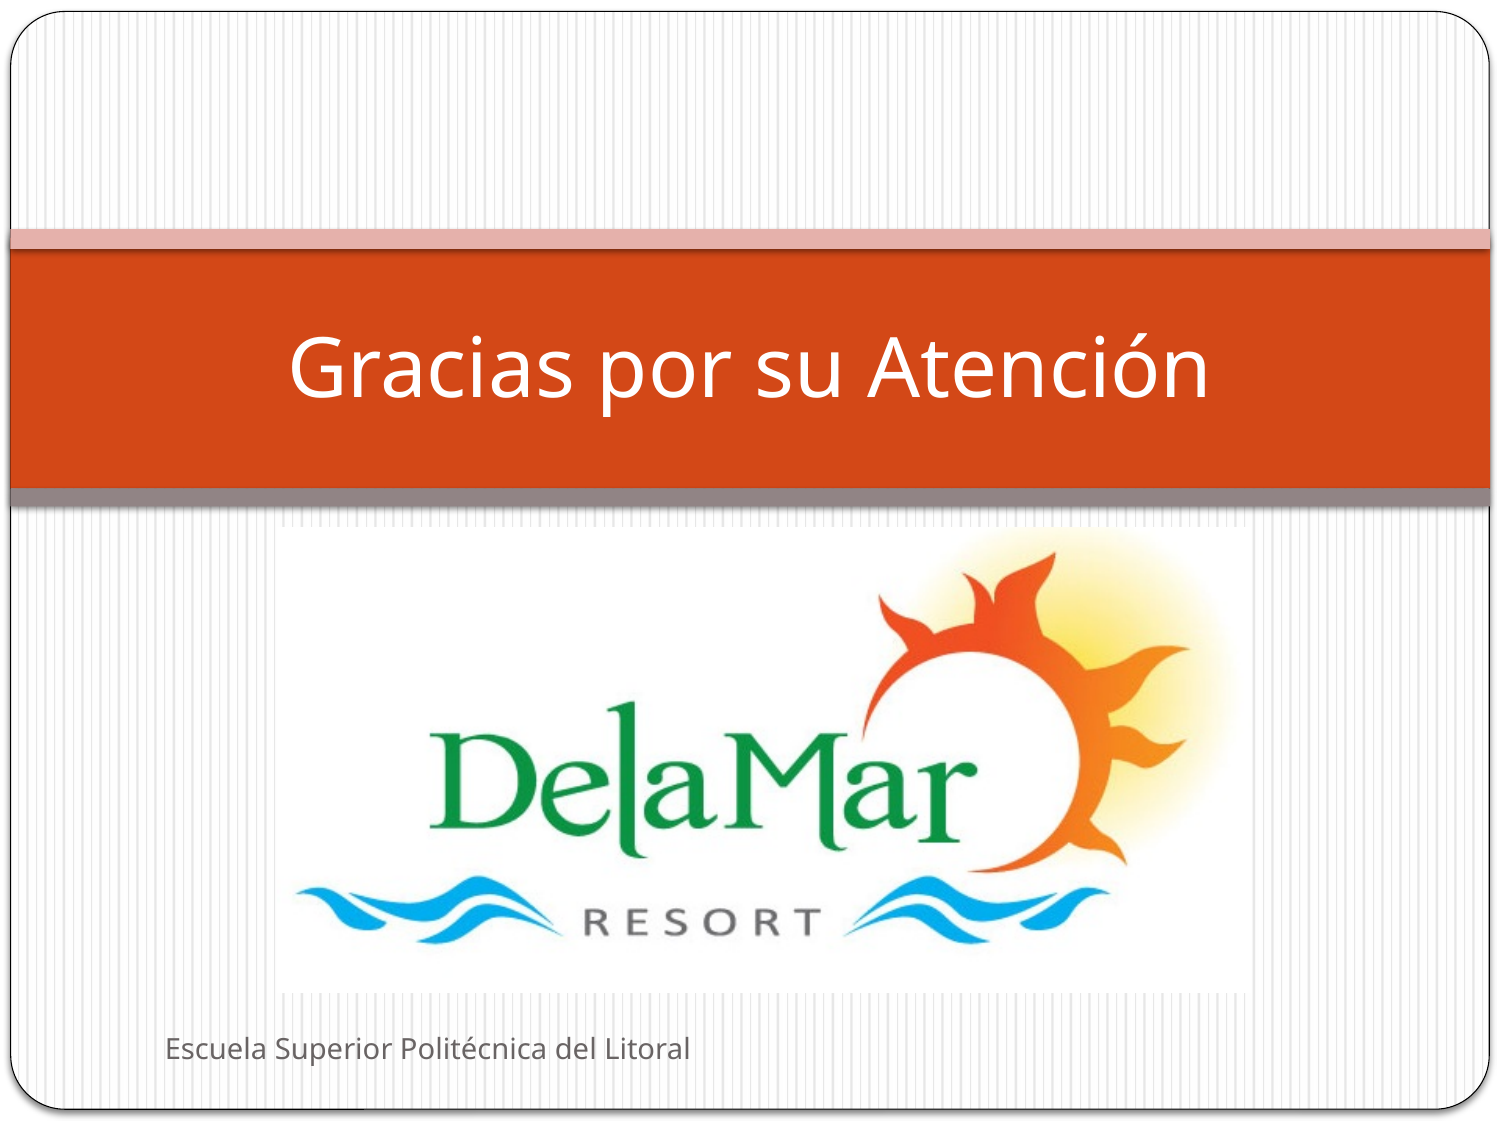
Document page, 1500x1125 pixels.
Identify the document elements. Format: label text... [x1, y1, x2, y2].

title Gracias por su Atención [75, 247, 1425, 489]
footer Escuela Superior Politécnica del Litoral [150, 1012, 800, 1088]
picture [277, 526, 1252, 993]
